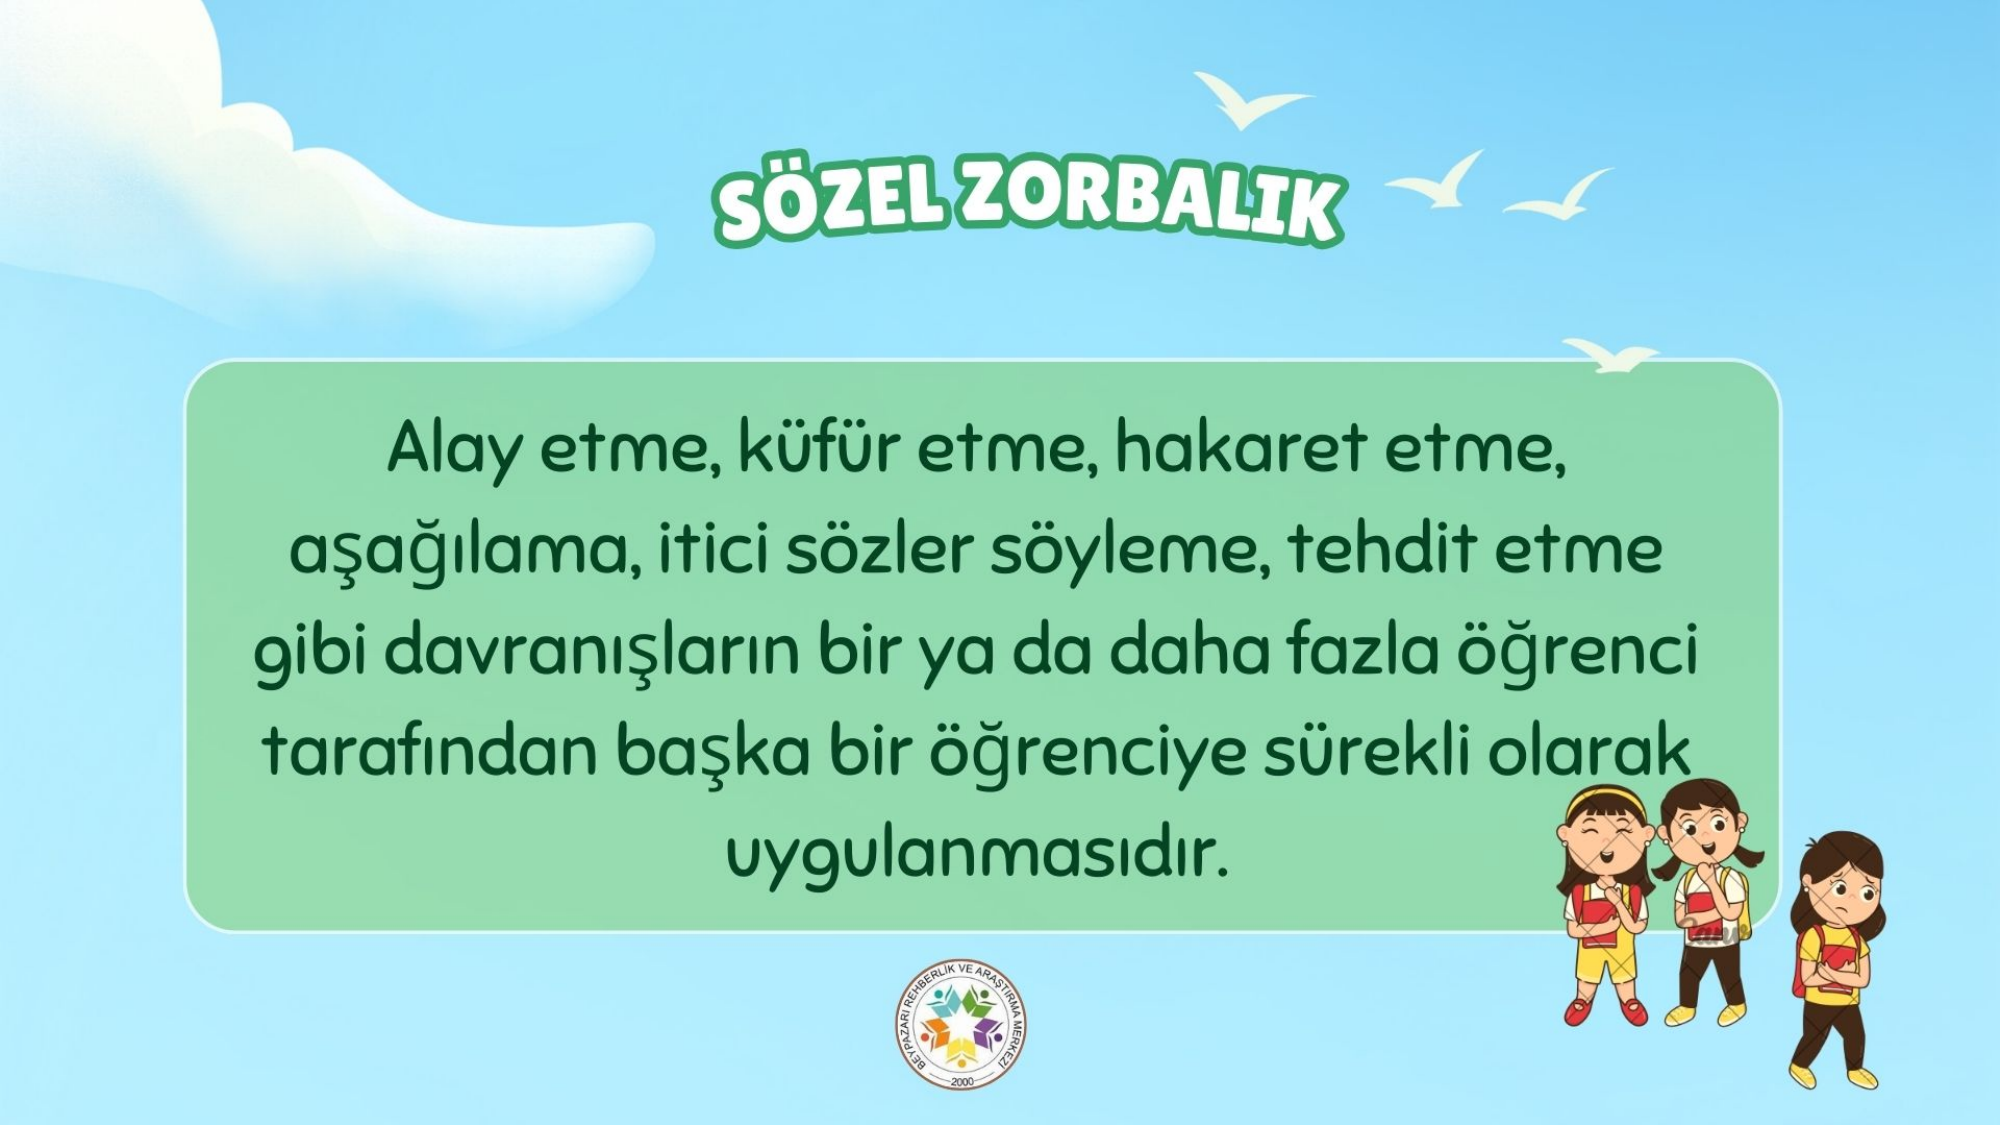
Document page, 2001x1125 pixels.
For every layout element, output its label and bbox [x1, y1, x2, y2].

list [0, 0, 2000, 1125]
